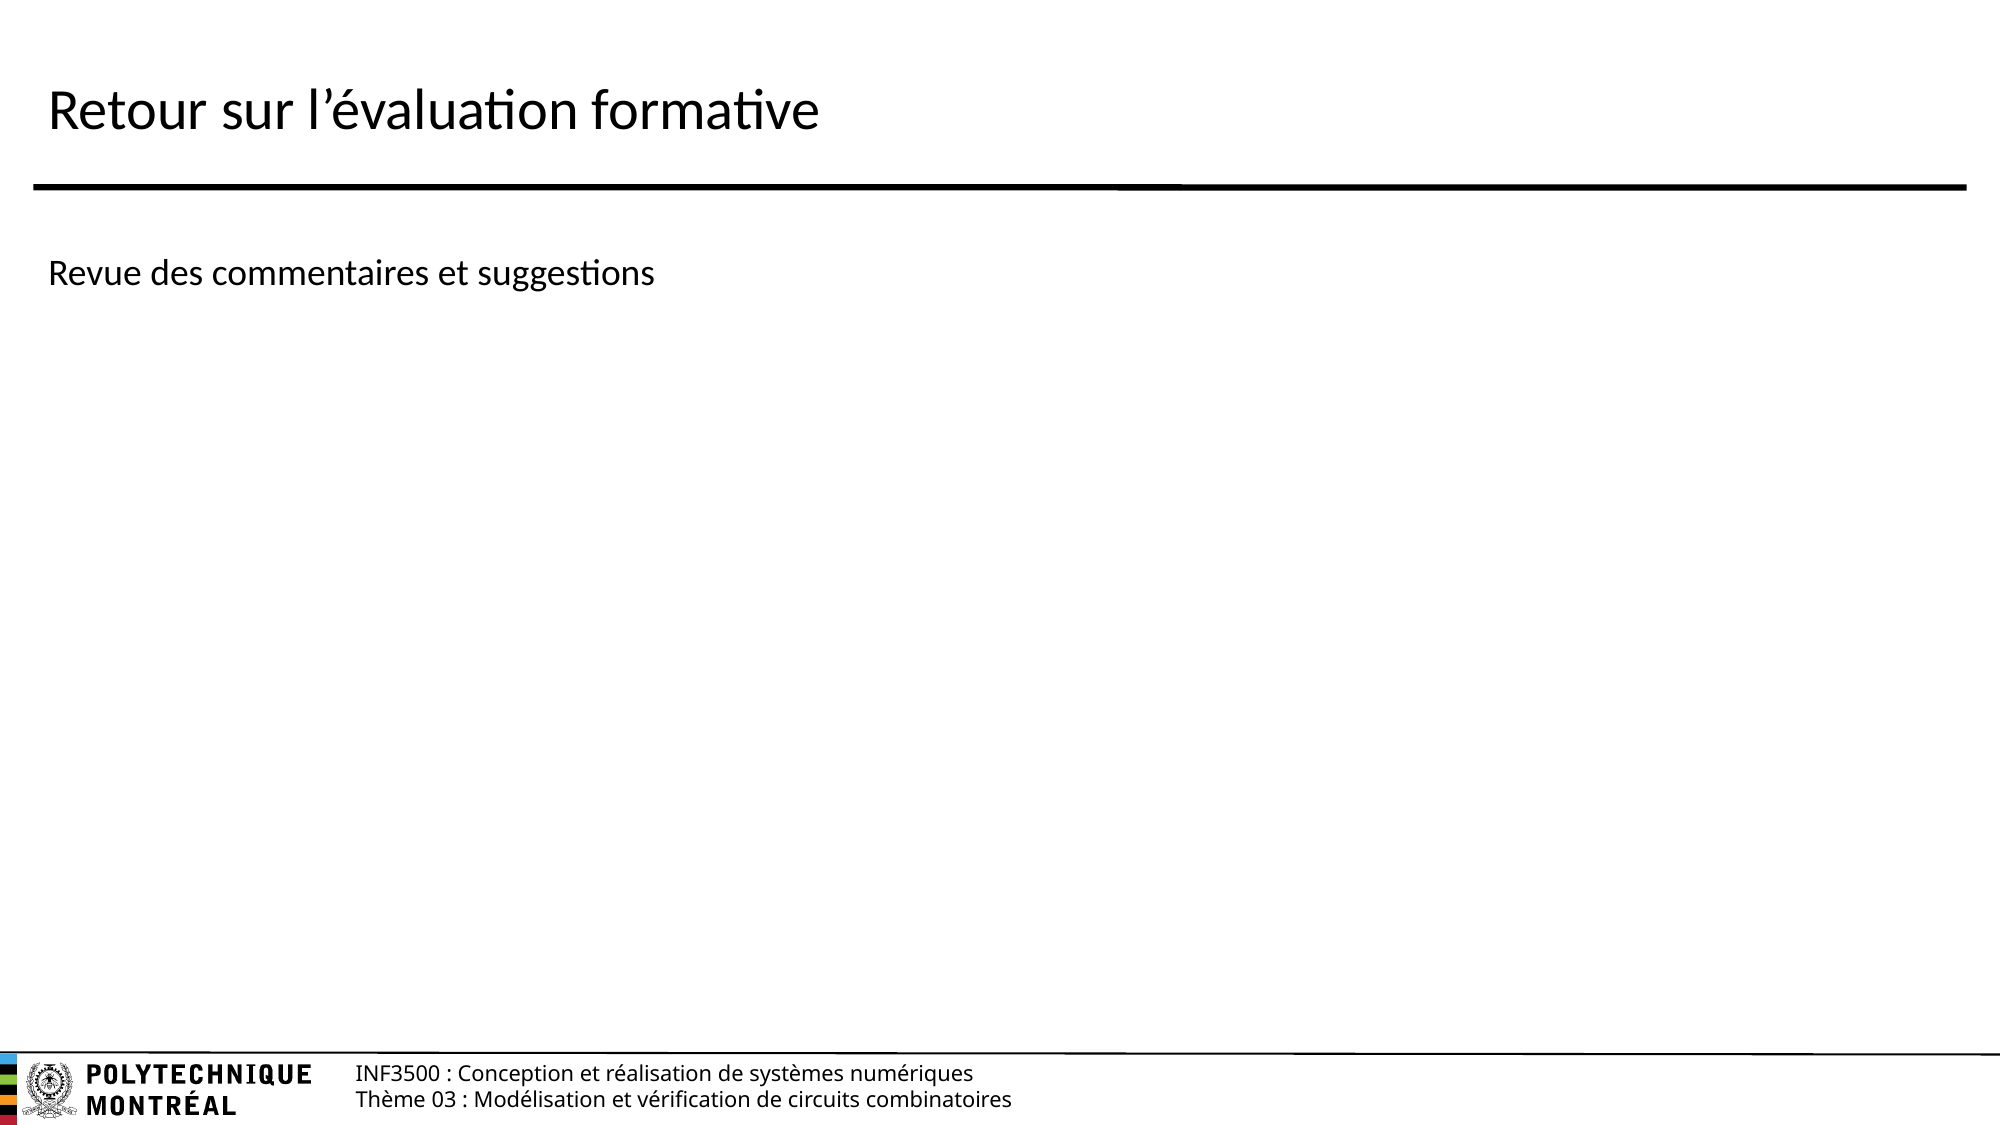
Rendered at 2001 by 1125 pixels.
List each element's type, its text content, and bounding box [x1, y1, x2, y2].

picture [0, 1054, 311, 1125]
list Revue des commentaires et suggestions [33, 187, 1967, 1053]
title Retour sur l’évaluation formative [33, 24, 1967, 187]
